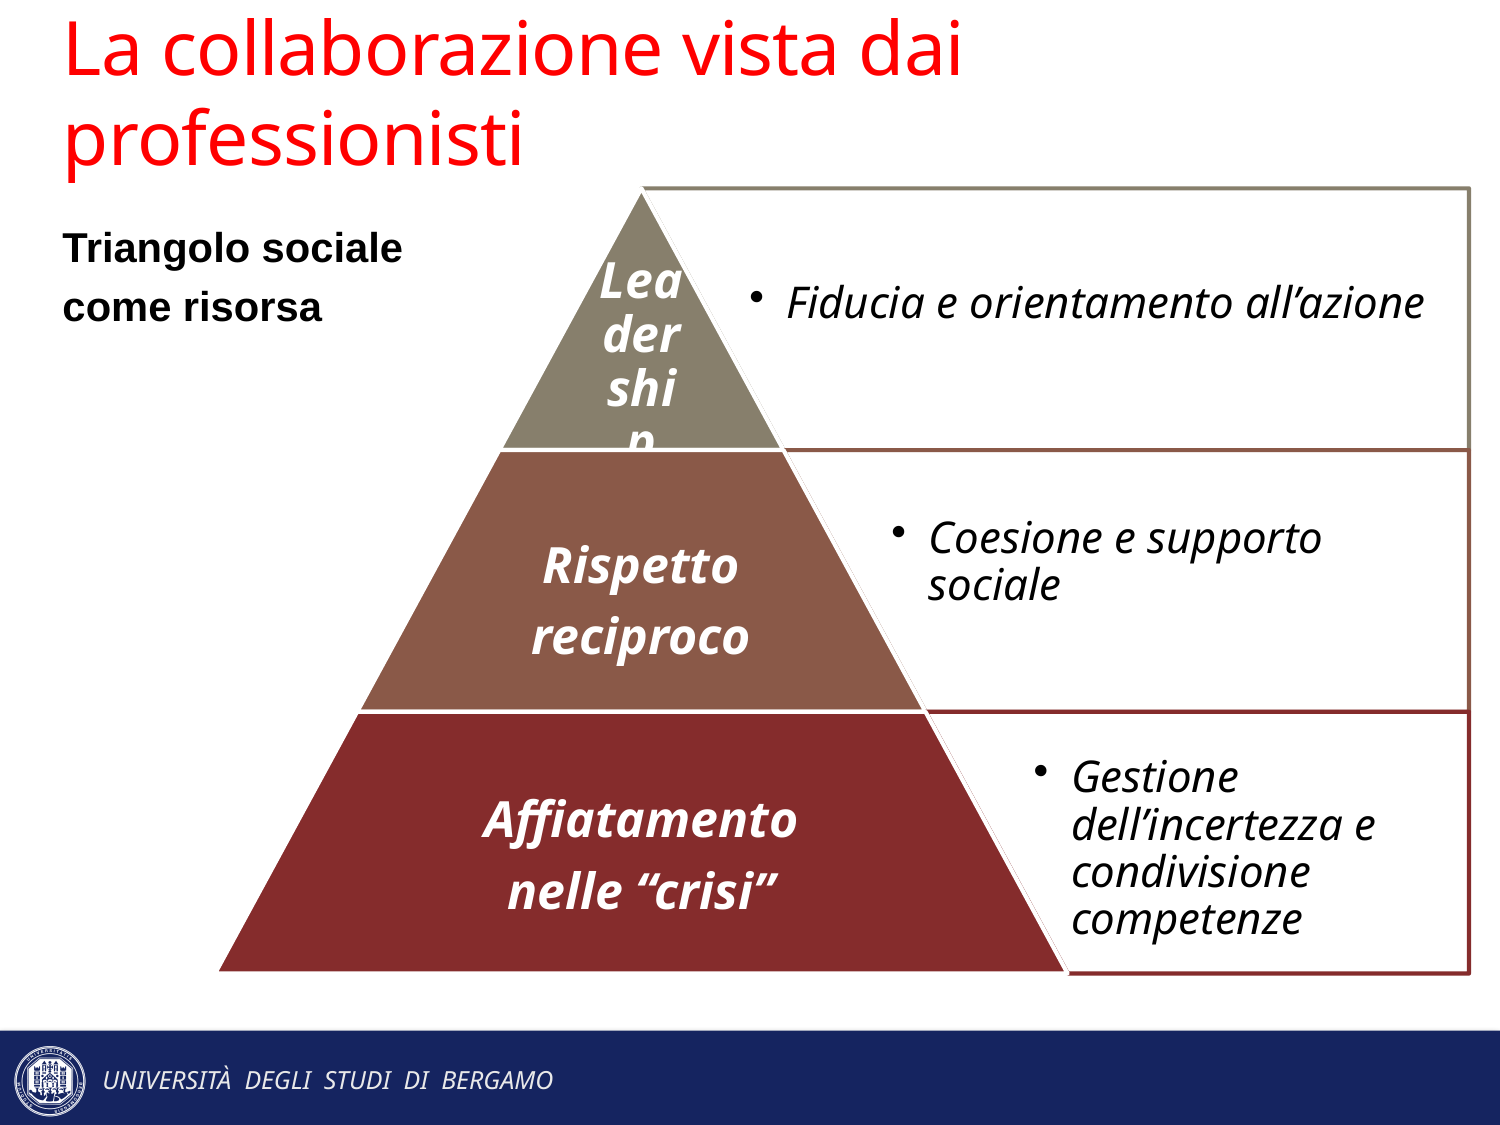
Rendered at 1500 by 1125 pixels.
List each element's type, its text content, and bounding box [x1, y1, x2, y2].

picture [12, 1043, 88, 1119]
title La collaborazione vista dai professionisti [47, 30, 1383, 189]
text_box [214, 188, 1470, 974]
text_box Triangolo sociale come risorsa [47, 213, 209, 339]
